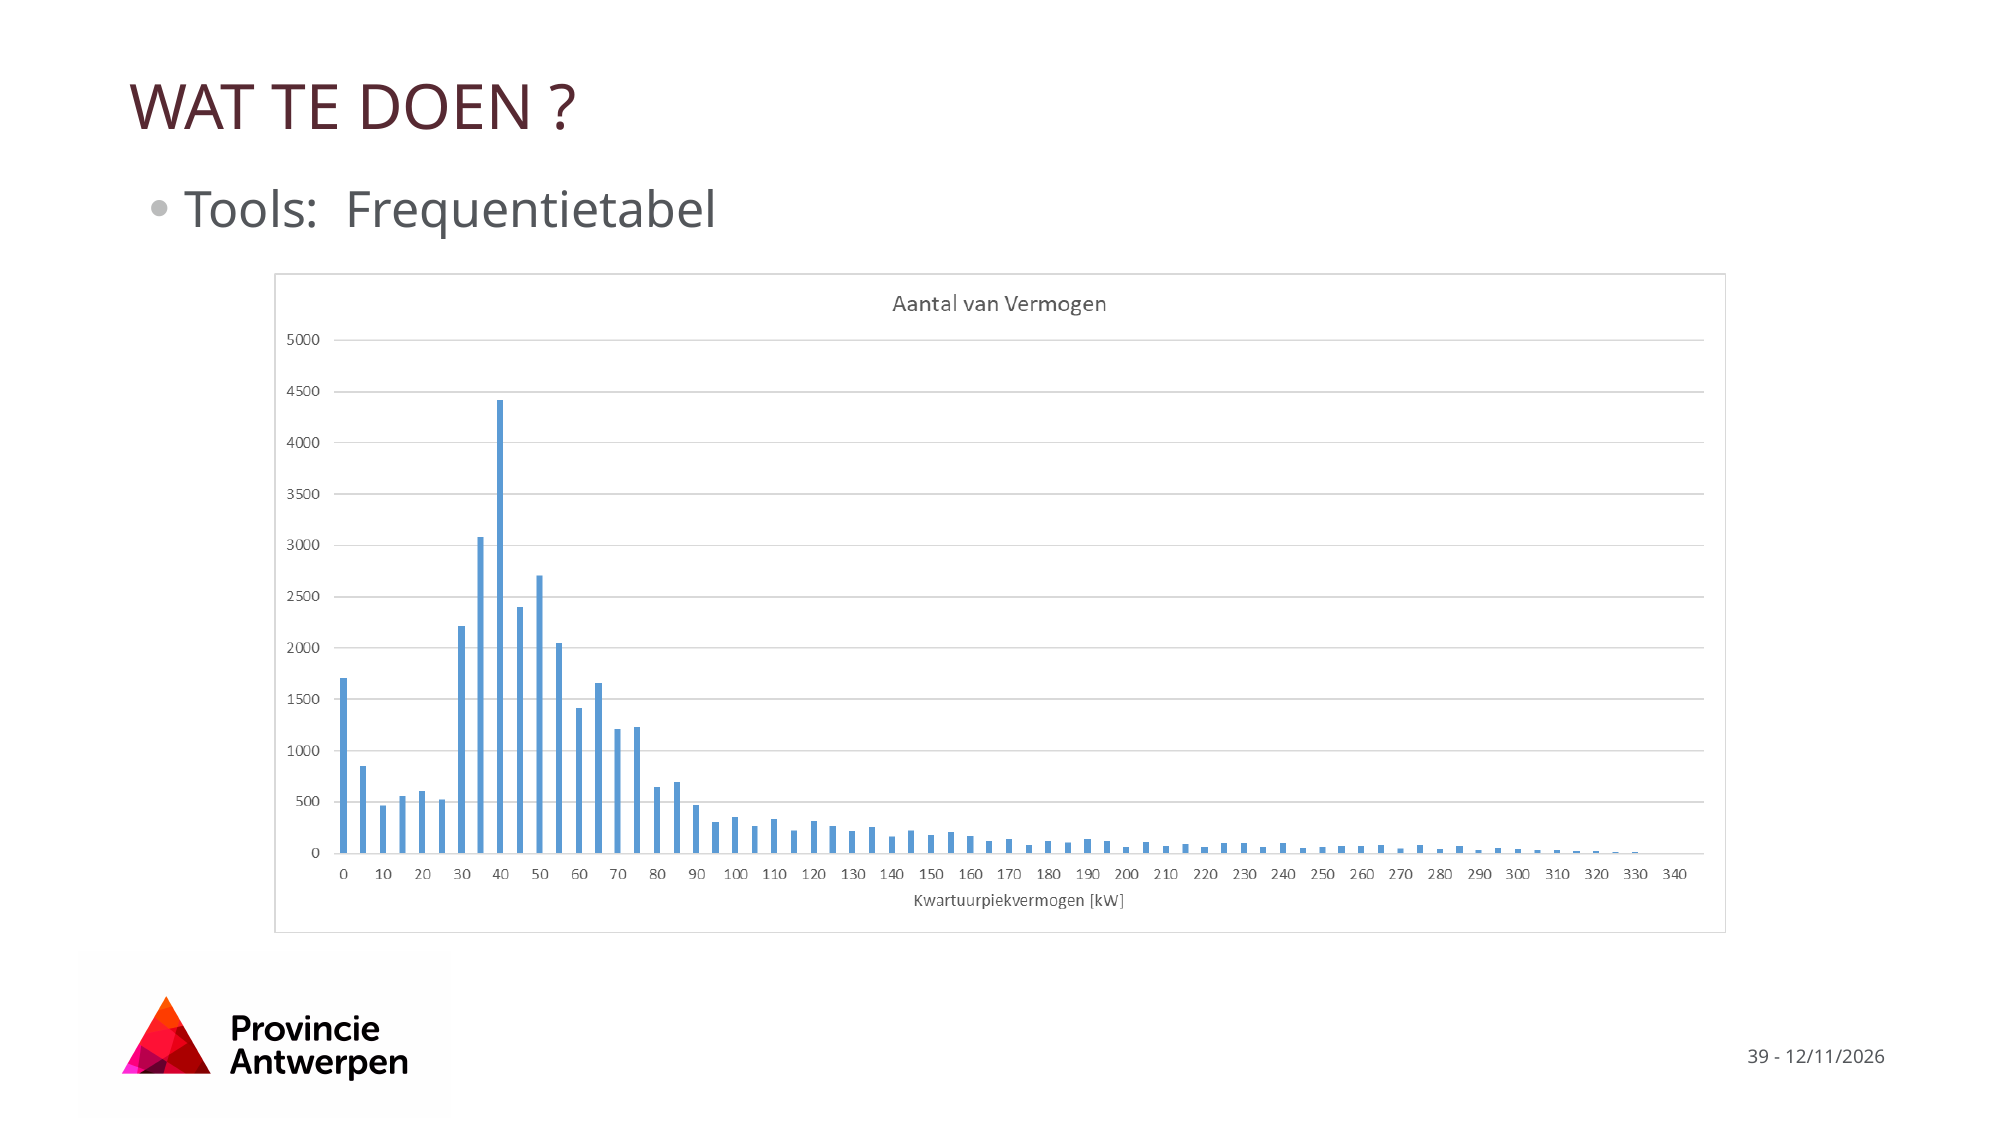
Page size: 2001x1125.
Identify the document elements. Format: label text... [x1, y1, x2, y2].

picture [273, 273, 1727, 933]
text_box Wat te doen ? [114, 24, 1526, 185]
picture [78, 951, 451, 1118]
text_box Tools: Frequentietabel [133, 170, 1747, 866]
